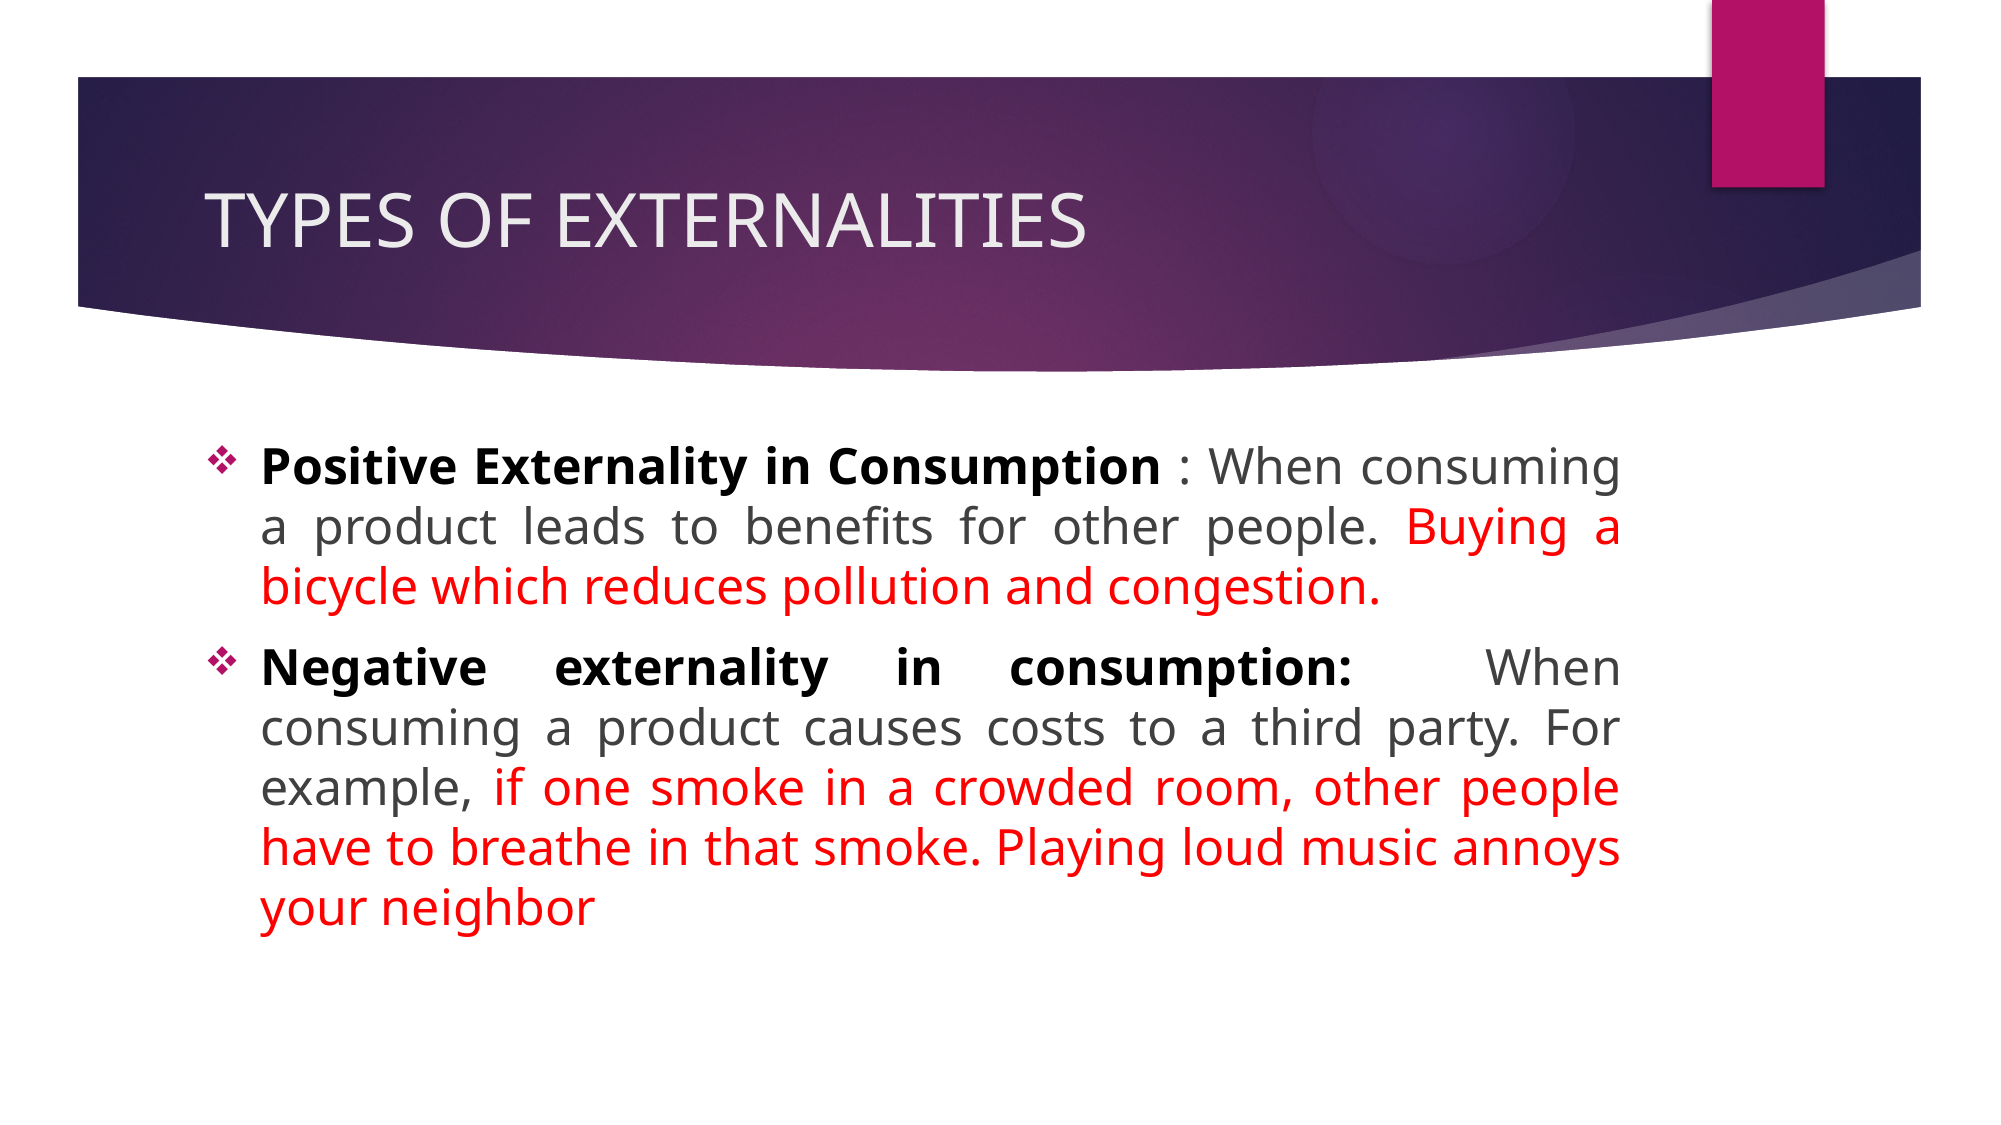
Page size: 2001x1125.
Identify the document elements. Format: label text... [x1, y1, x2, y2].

list Positive Externality in Consumption : When consuming a product leads to benefits for other people. Buying a bicycle which reduces pollution and congestion. Negative externality in consumption: When consuming a product causes costs to a third party. For example, if one smoke in a crowded room, other people have to breathe in that smoke. Playing loud music annoys your neighbor [189, 427, 1638, 988]
title TYPES OF EXTERNALITIES [189, 159, 1627, 276]
